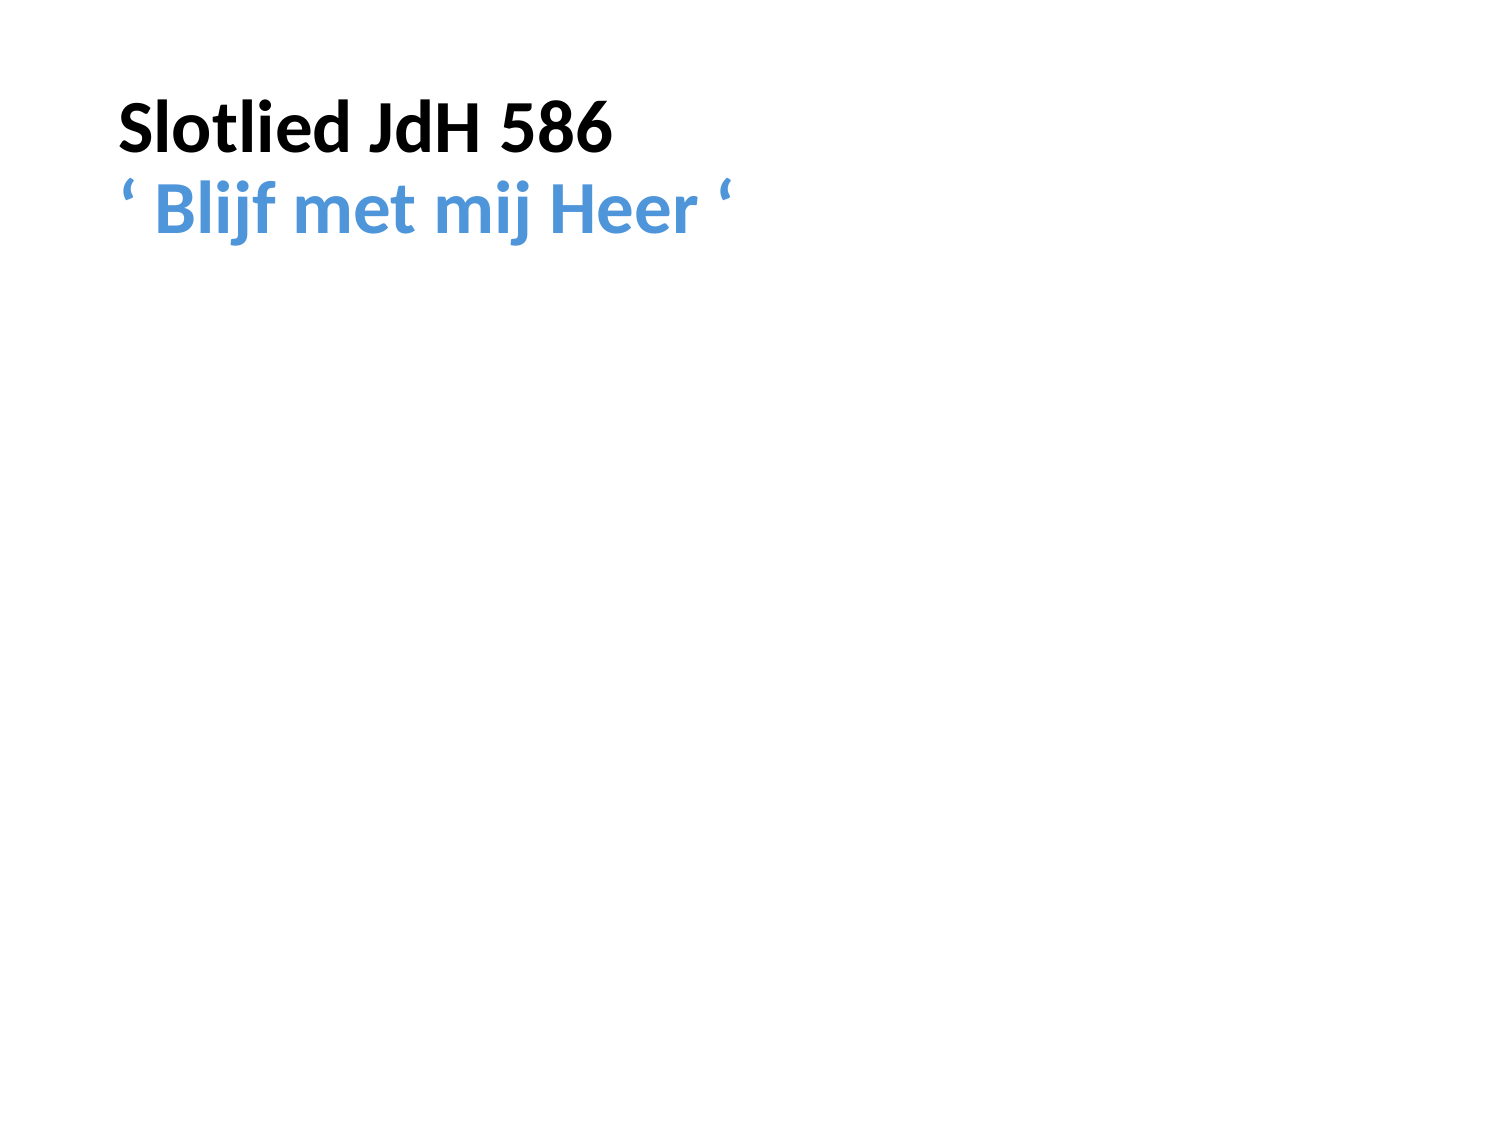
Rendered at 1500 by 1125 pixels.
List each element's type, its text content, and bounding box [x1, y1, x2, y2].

title Slotlied JdH 586 ‘ Blijf met mij Heer ‘ [103, 59, 1397, 278]
